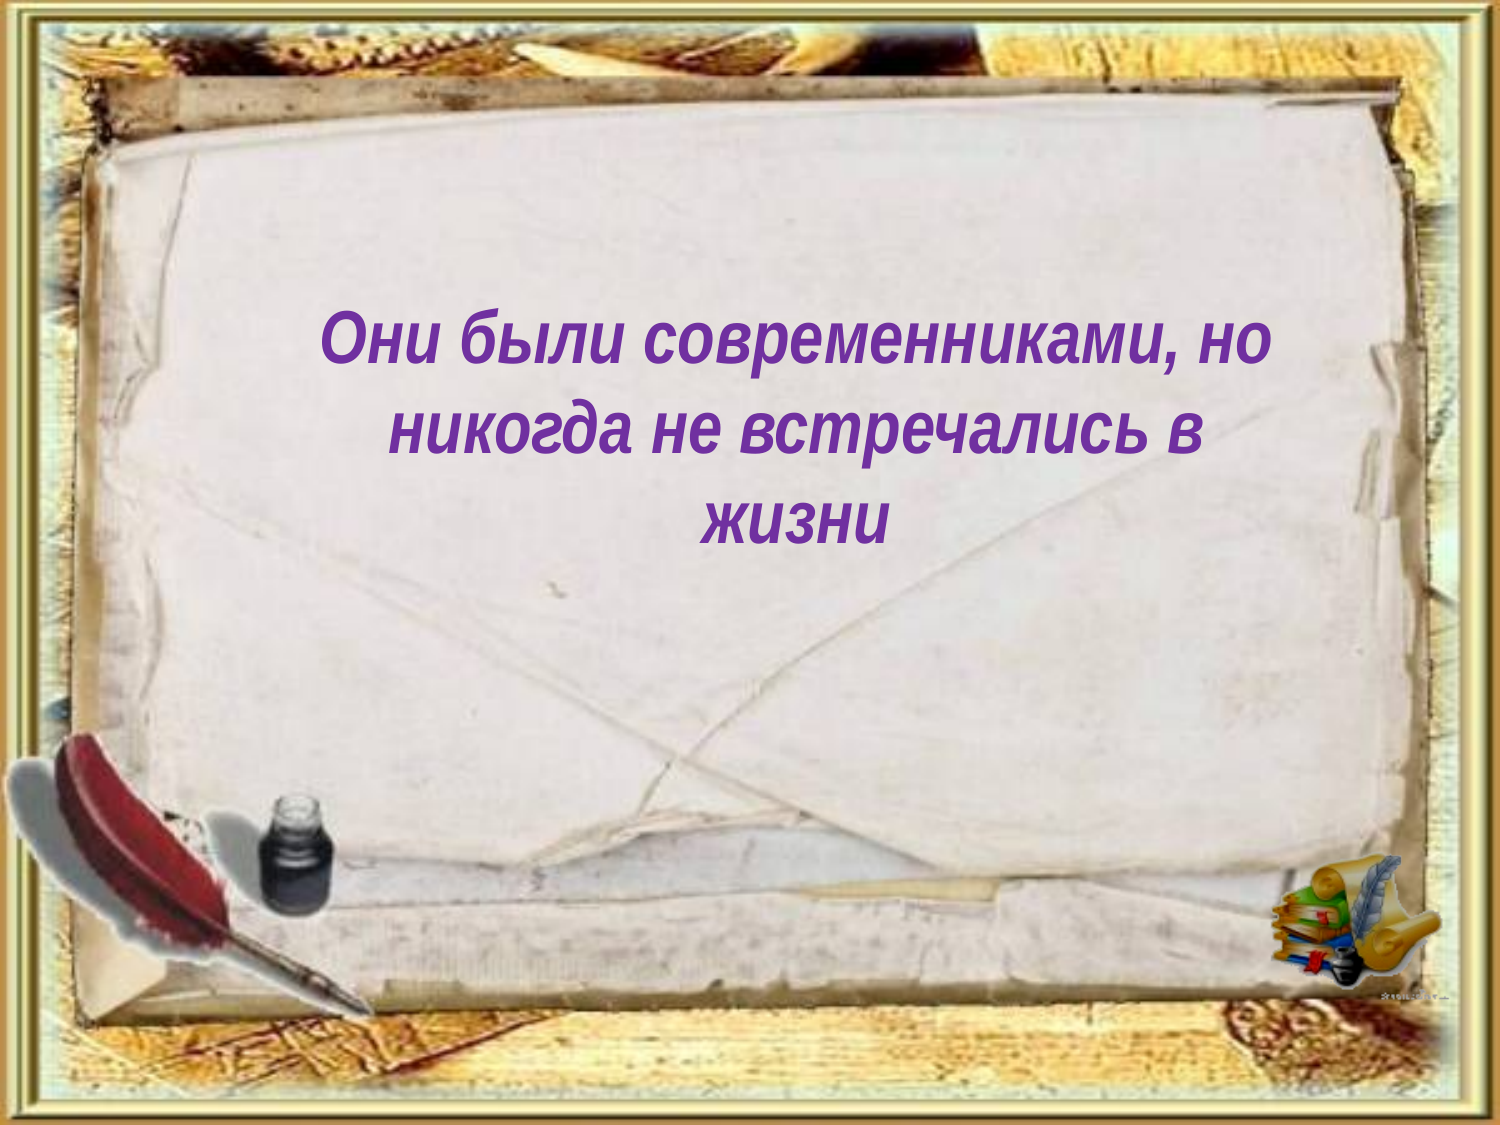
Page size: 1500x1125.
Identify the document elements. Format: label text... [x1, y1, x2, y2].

picture [0, 0, 1500, 1125]
text_box Они были современниками, но никогда не встречались в жизни [281, 281, 1313, 566]
